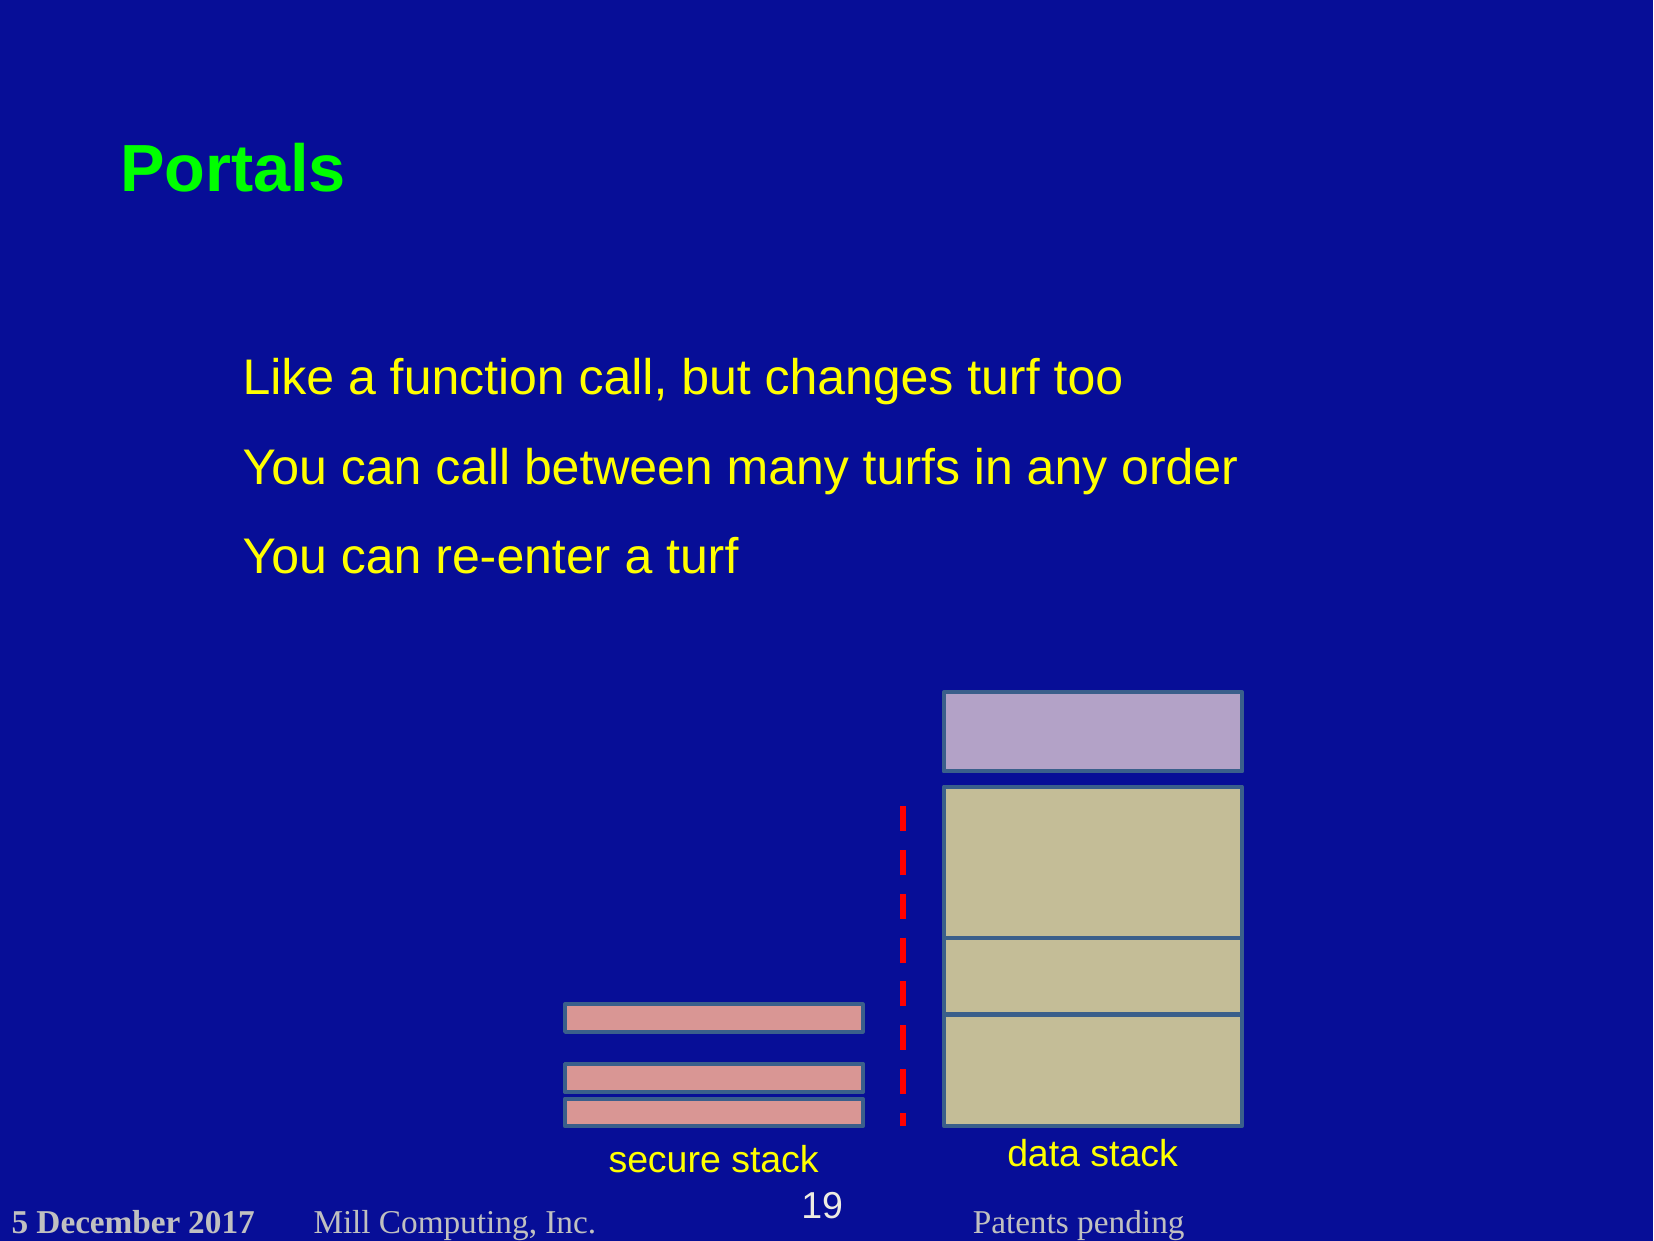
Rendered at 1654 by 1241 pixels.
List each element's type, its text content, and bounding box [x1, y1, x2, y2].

text_box [563, 1097, 865, 1128]
text_box secure stack [593, 1127, 834, 1188]
list Like a function call, but changes turf too You can call between many turfs in any order You can re-enter a turf [225, 344, 1637, 1127]
text_box [942, 785, 1244, 940]
text_box [563, 1062, 865, 1094]
text_box data stack [992, 1121, 1194, 1181]
text_box [942, 940, 1244, 1017]
text_box [942, 1017, 1244, 1128]
title Portals [120, 120, 1532, 210]
